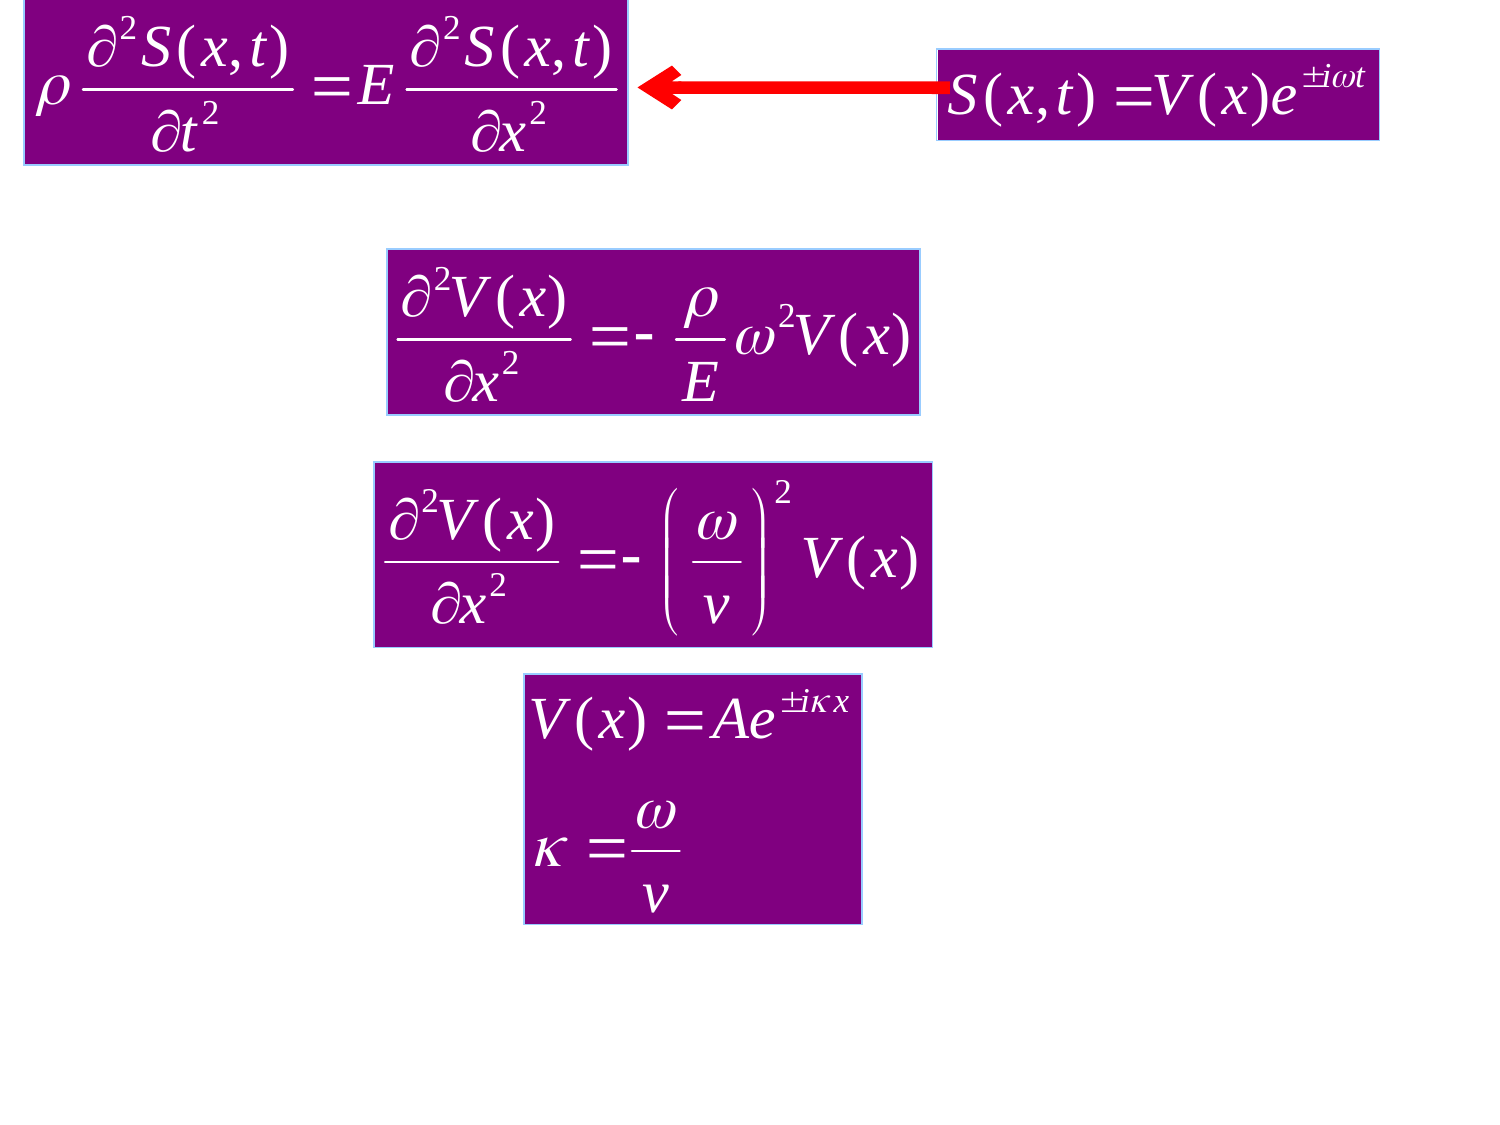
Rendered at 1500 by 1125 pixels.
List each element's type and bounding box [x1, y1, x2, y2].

text_box [24, 0, 628, 165]
text_box [524, 674, 862, 925]
text_box [937, 49, 1380, 140]
text_box [387, 249, 920, 415]
text_box [374, 462, 933, 647]
